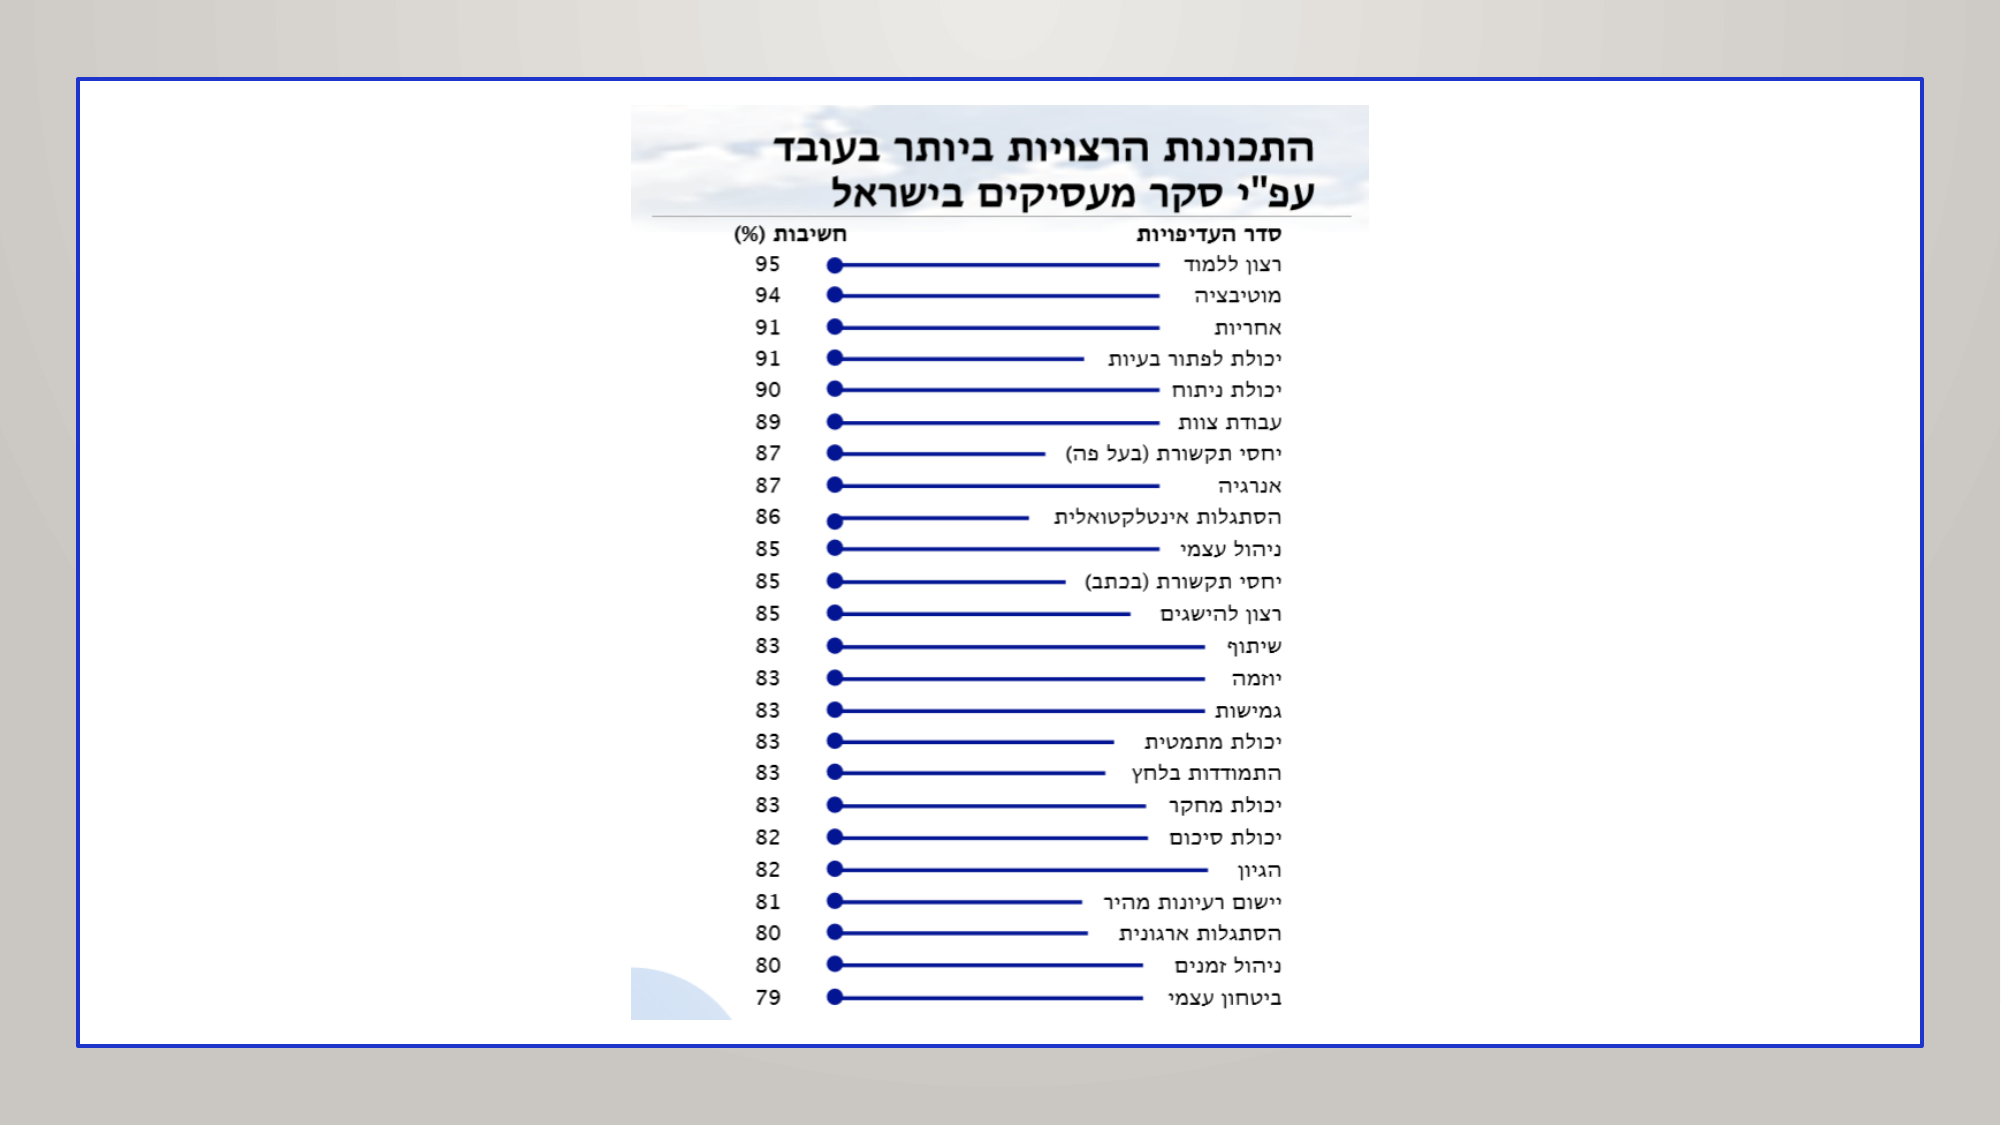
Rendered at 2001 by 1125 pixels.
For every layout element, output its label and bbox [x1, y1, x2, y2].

text_box [0, 0, 2000, 1125]
picture [630, 105, 1370, 1020]
text_box [77, 77, 1923, 1048]
